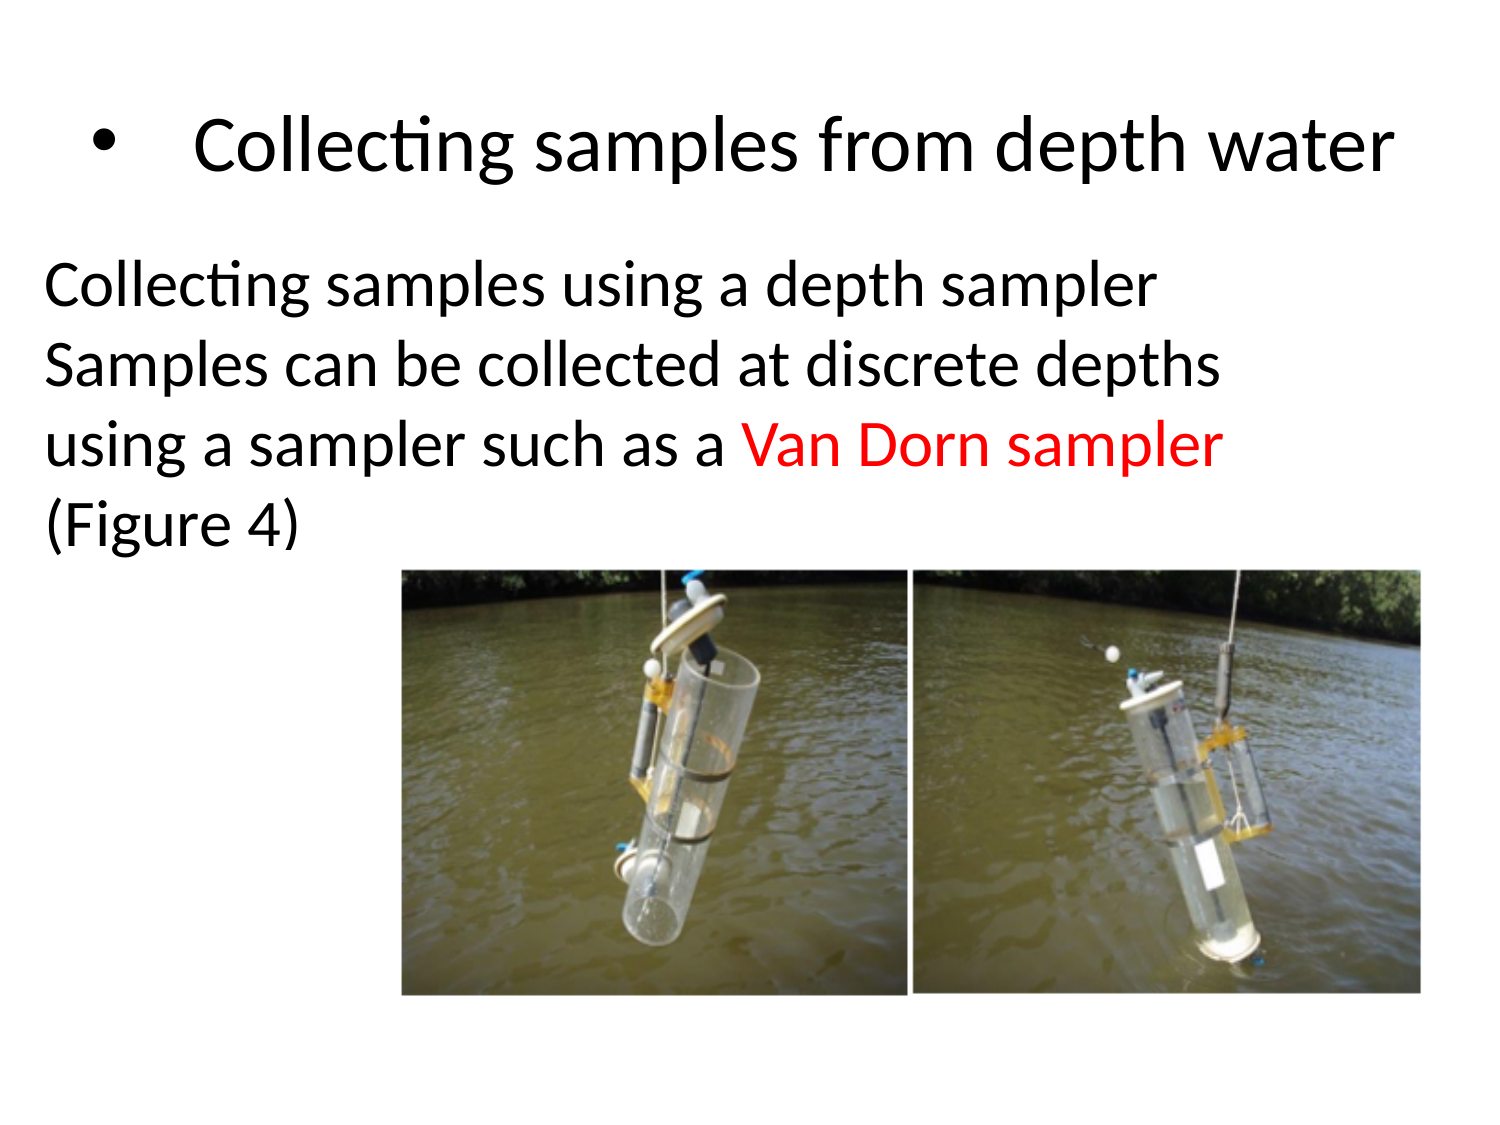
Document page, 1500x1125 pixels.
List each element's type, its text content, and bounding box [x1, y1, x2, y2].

list Collecting samples using a depth sampler Samples can be collected at discrete depths using a sampler such as a Van Dorn sampler (Figure 4) [29, 232, 1380, 975]
picture [277, 550, 1500, 1036]
title Collecting samples from depth water [75, 45, 1425, 233]
